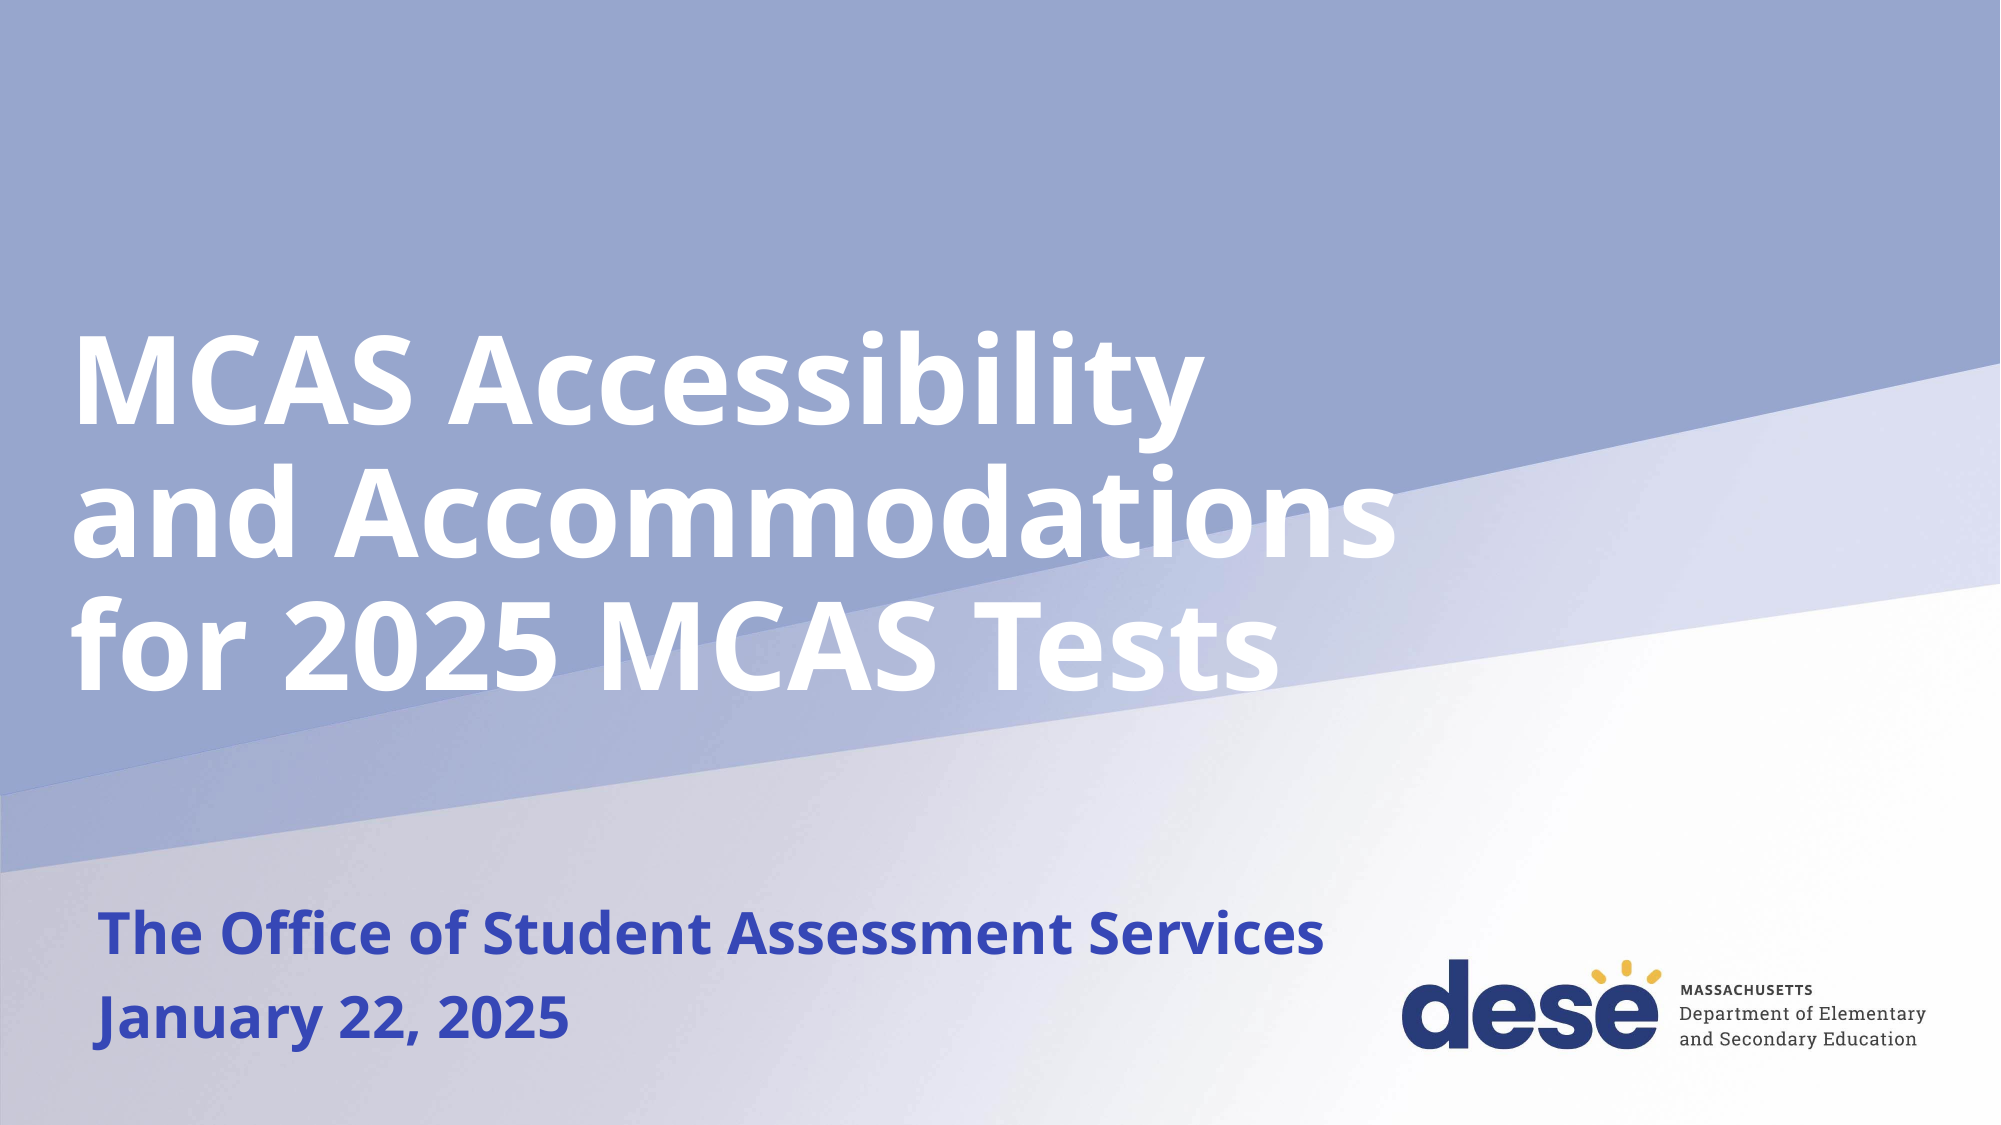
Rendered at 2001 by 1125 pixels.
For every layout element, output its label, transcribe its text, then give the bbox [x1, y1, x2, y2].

title MCAS Accessibility and Accommodations for 2025 MCAS Tests [55, 33, 1432, 725]
picture [0, 0, 2000, 1125]
subtitle The Office of Student Assessment Services January 22, 2025 [82, 896, 1346, 1125]
